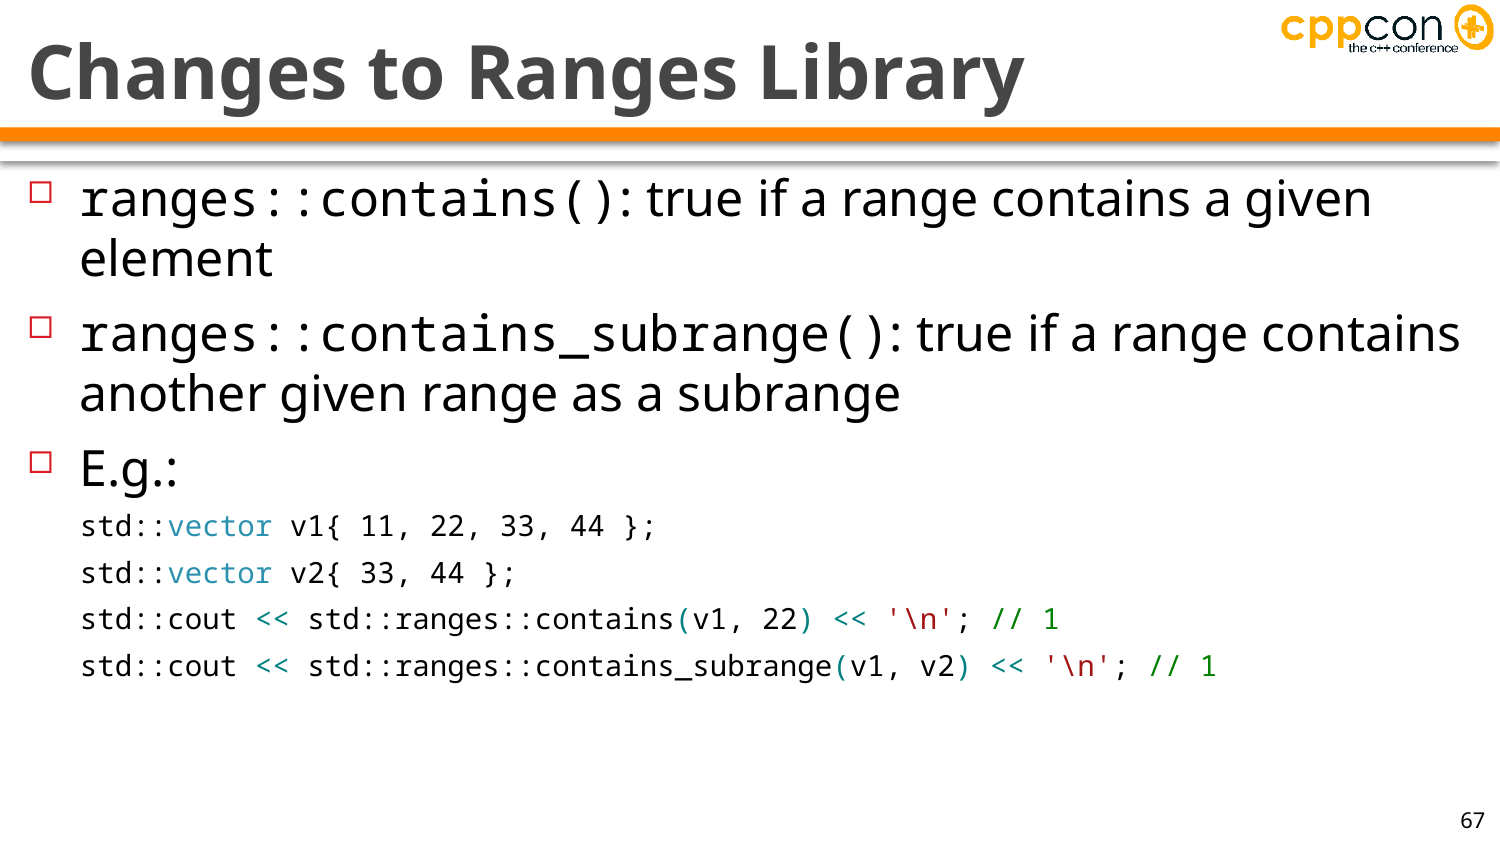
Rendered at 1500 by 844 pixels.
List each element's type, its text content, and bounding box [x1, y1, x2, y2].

picture [1275, 0, 1500, 57]
list ranges::contains(): true if a range contains a given element ranges::contains_subrange(): true if a range contains another given range as a subrange E.g.: std::vector v1{ 11, 22, 33, 44 }; std::vector v2{ 33, 44 }; std::cout << std::ranges::contains(v1, 22) << '\n'; // 1 std::cout << std::ranges::contains_subrange(v1, v2) << '\n'; // 1 [12, 159, 1488, 835]
title Changes to Ranges Library [12, 19, 1488, 122]
